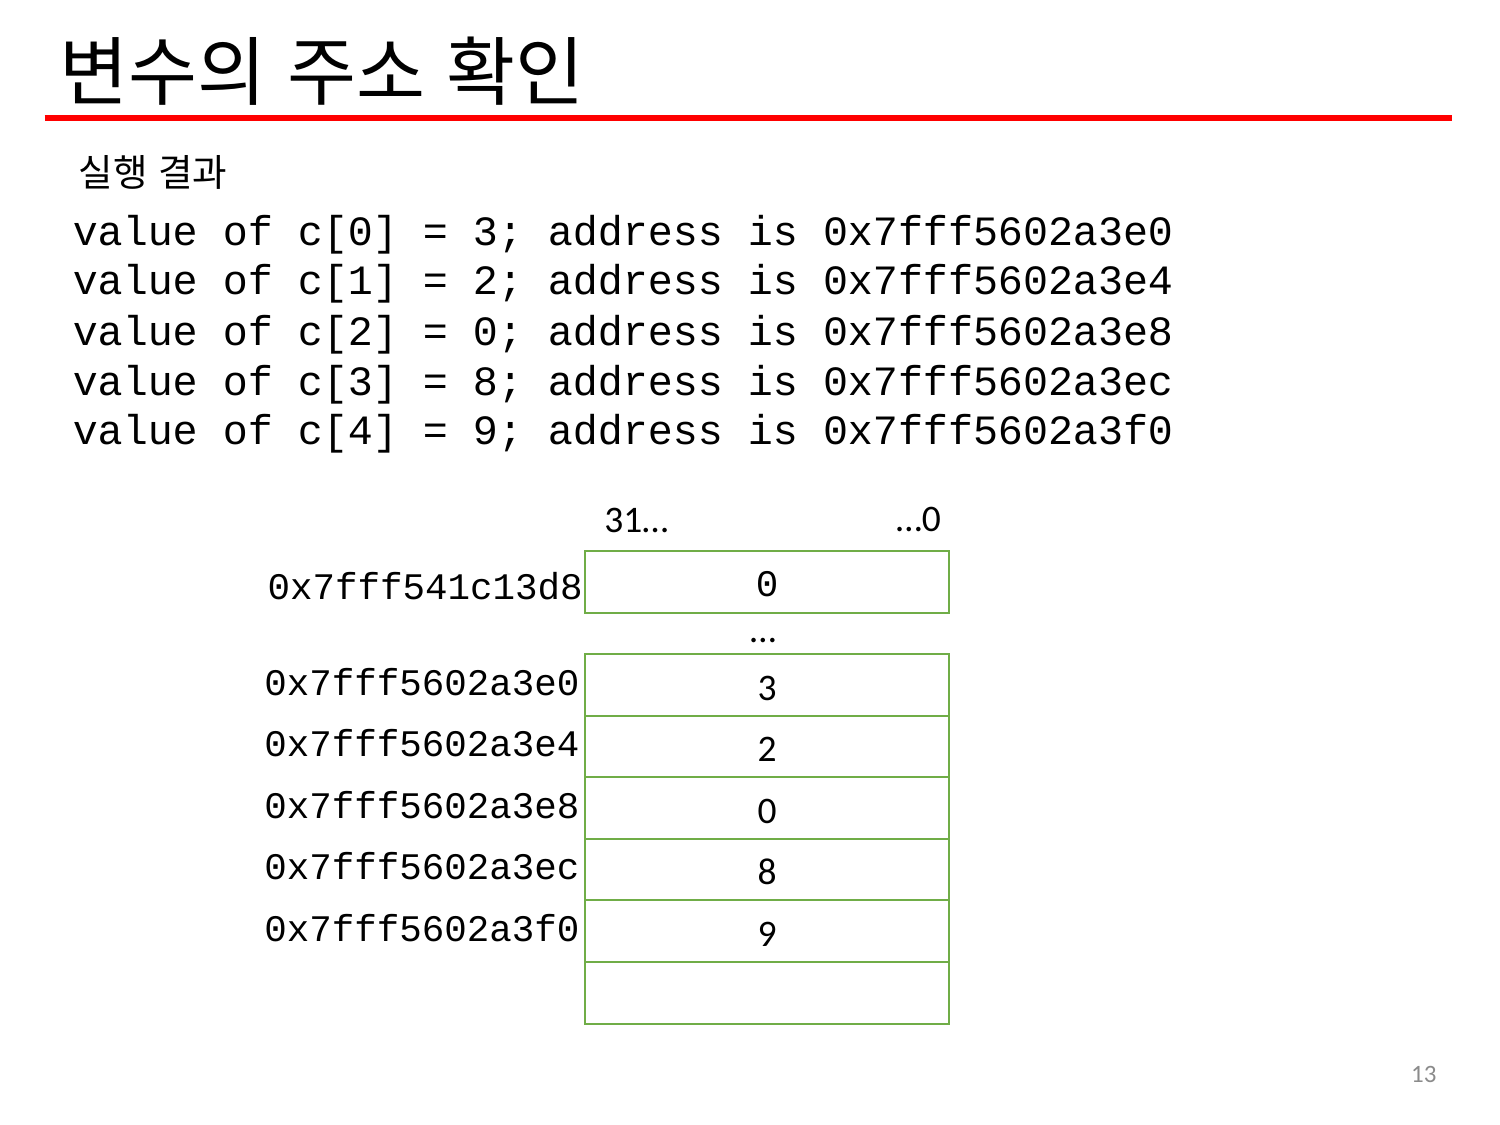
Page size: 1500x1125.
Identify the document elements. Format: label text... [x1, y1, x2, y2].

title 변수의 주소 확인 [44, 41, 1452, 109]
slide_number 13 [1059, 1042, 1452, 1103]
text_box 실행 결과 [64, 141, 243, 202]
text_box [248, 487, 958, 1024]
text_box value of c[0] = 3; address is 0x7fff5602a3e0 value of c[1] = 2; address is 0x7fff5602a3e4 value of c[2] = 0; address is 0x7fff5602a3e8 value of c[3] = 8; address is 0x7fff5602a3ec value of c[4] = 9; address is 0x7fff5602a3f0 [58, 195, 1248, 461]
